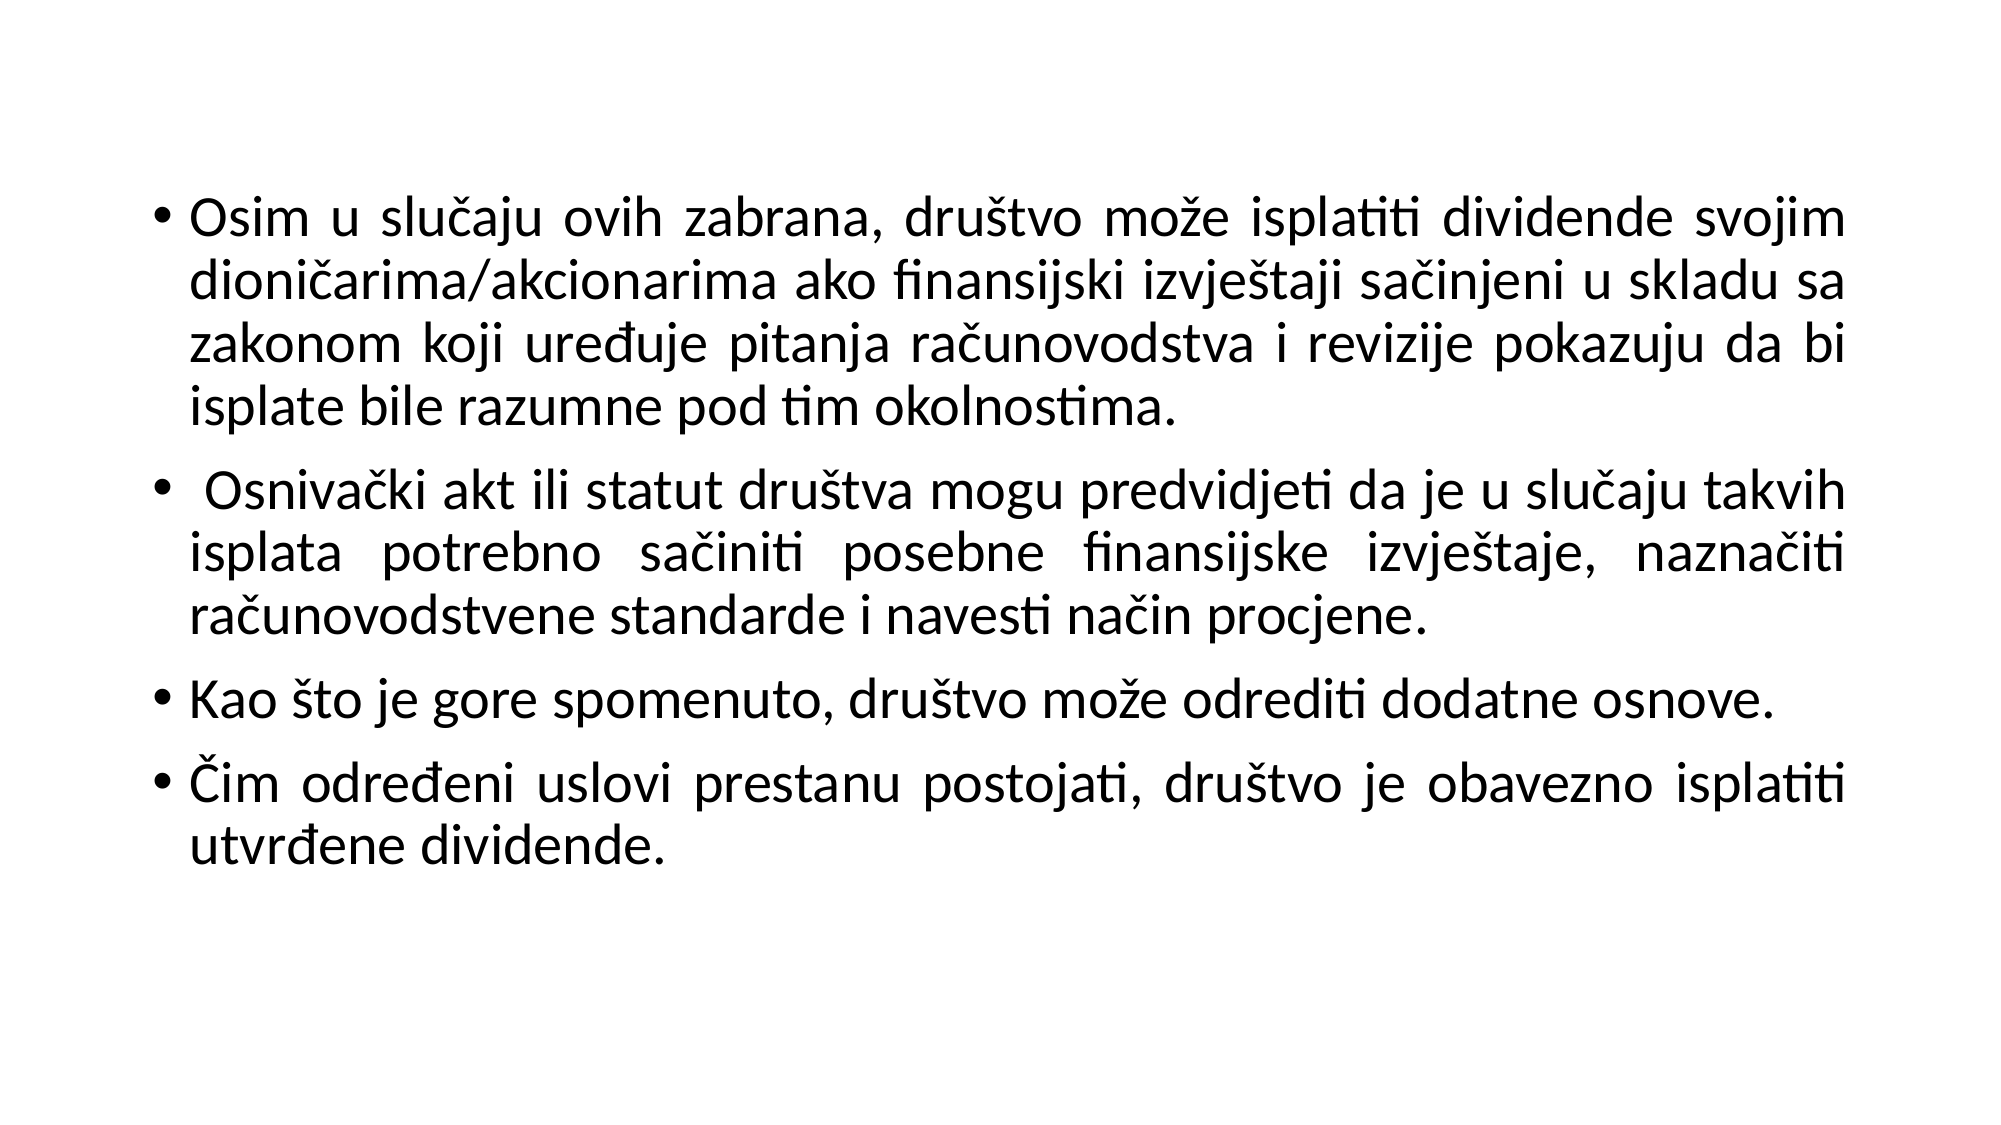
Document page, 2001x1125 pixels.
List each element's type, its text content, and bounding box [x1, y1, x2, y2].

list Osim u slučaju ovih zabrana, društvo može isplatiti dividende svojim dioničarima/akcionarima ako finansijski izvještaji sačinjeni u skladu sa zakonom koji uređuje pitanja računovodstva i revizije pokazuju da bi isplate bile razumne pod tim okolnostima. Osnivački akt ili statut društva mogu predvidjeti da je u slučaju takvih isplata potrebno sačiniti posebne finansijske izvještaje, naznačiti računovodstvene standarde i navesti način procjene. Kao što je gore spomenuto, društvo može odrediti dodatne osnove. Čim određeni uslovi prestanu postojati, društvo je obavezno isplatiti utvrđene dividende. [137, 179, 1863, 1014]
